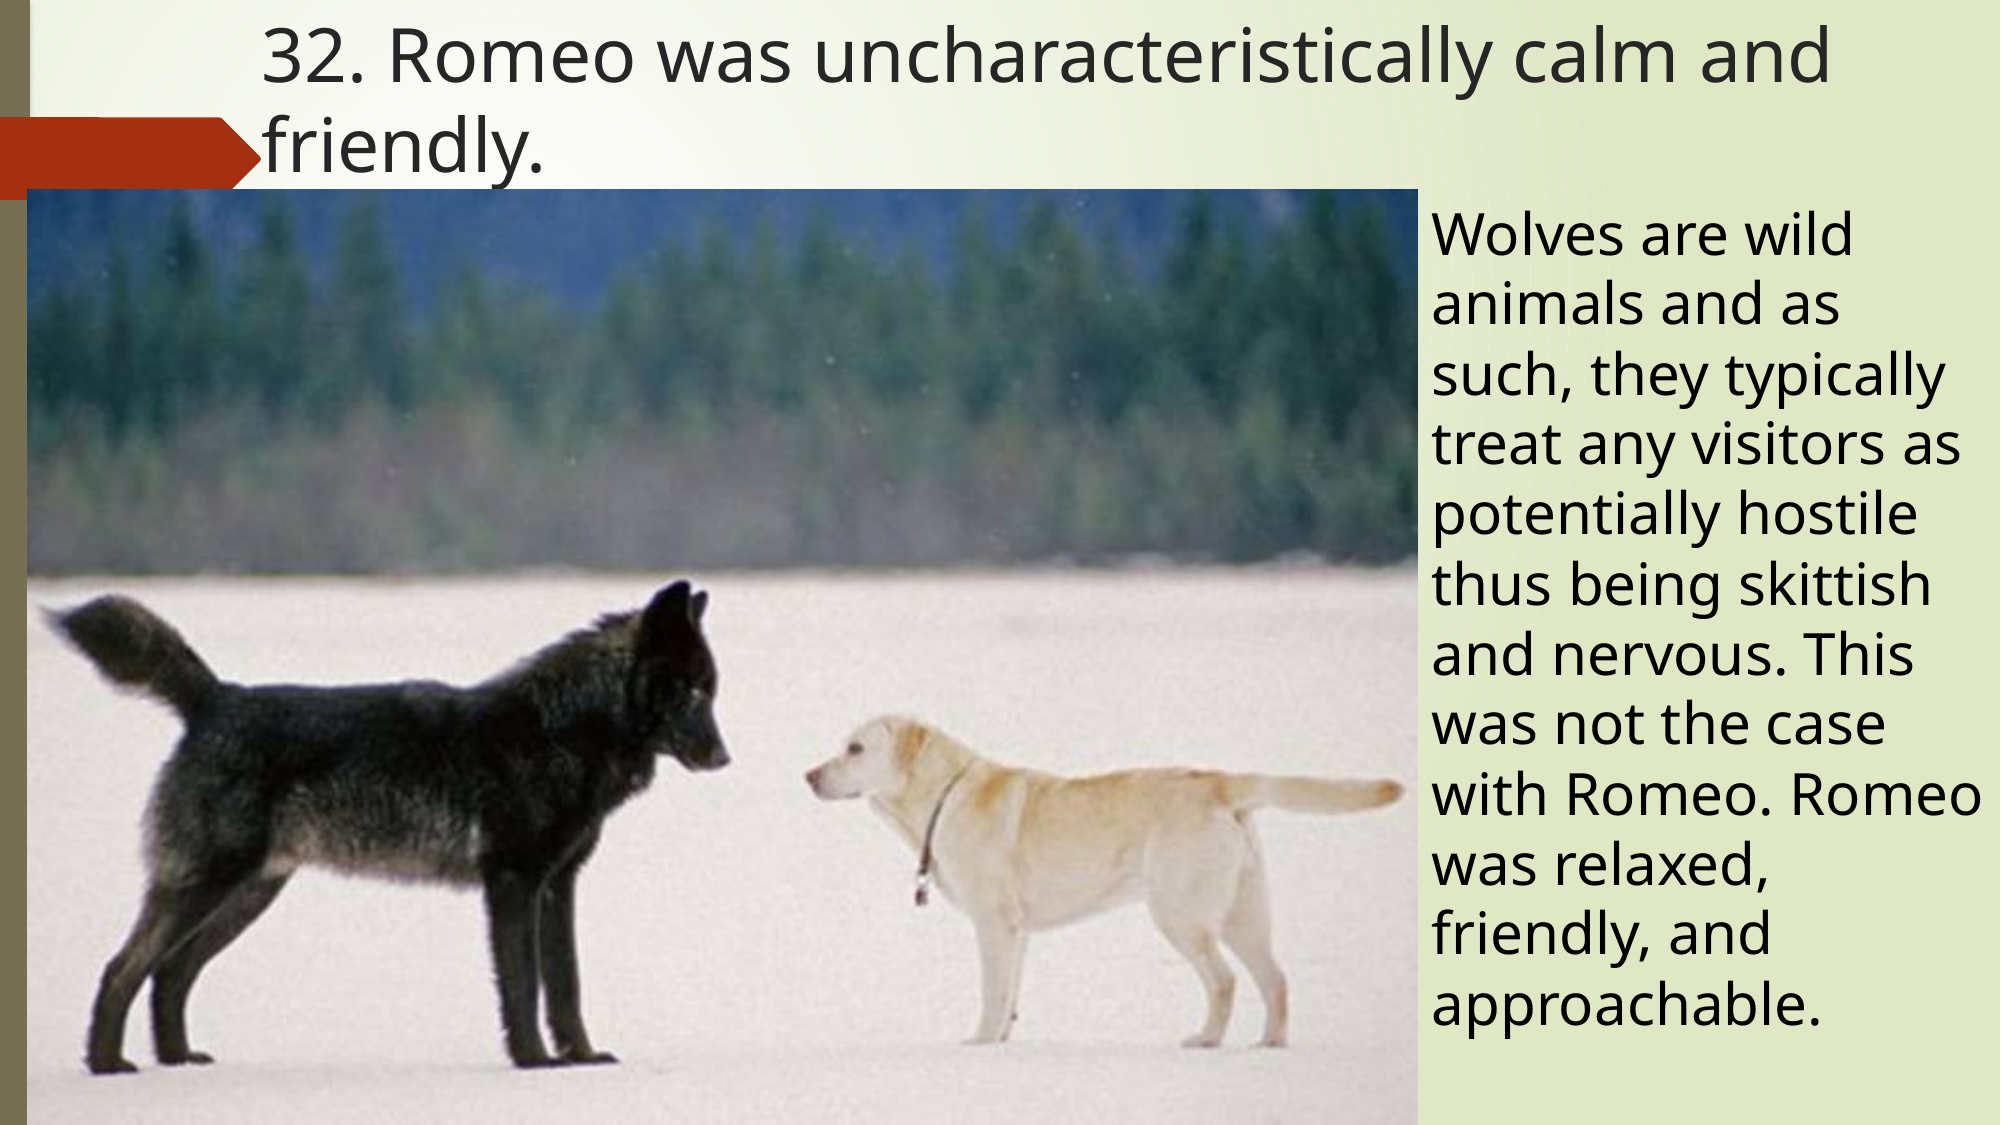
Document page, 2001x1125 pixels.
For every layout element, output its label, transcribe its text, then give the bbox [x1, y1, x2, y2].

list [26, 189, 1418, 1125]
text_box Wolves are wild animals and as such, they typically treat any visitors as potentially hostile thus being skittish and nervous. This was not the case with Romeo. Romeo was relaxed, friendly, and approachable. [1418, 189, 2000, 1044]
title 32. Romeo was uncharacteristically calm and friendly. [246, 0, 2000, 189]
